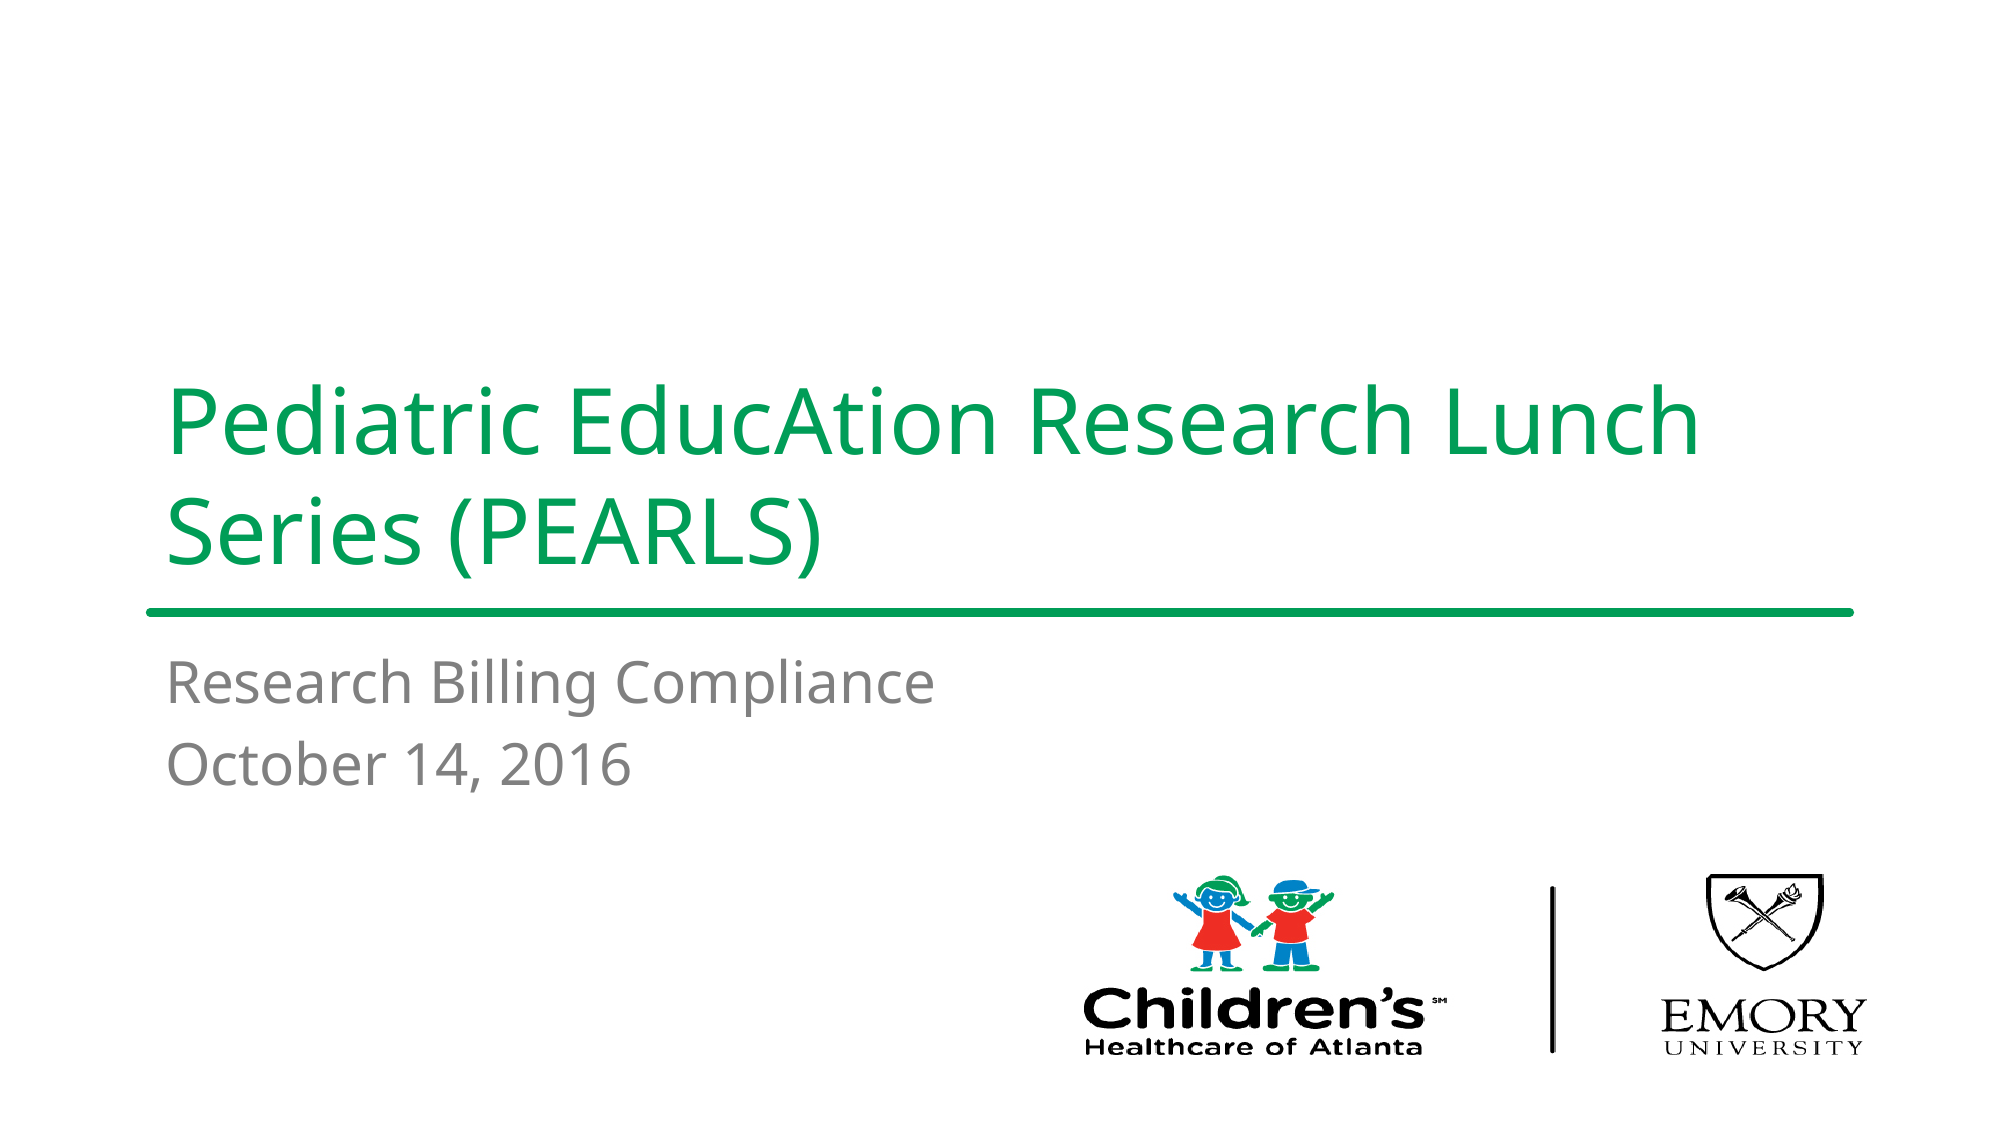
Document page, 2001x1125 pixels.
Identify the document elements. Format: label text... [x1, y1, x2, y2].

title Pediatric EducAtion Research Lunch Series (PEARLS) [149, 349, 1851, 591]
subtitle Research Billing Compliance October 14, 2016 [149, 637, 1571, 788]
picture [1084, 874, 1867, 1055]
